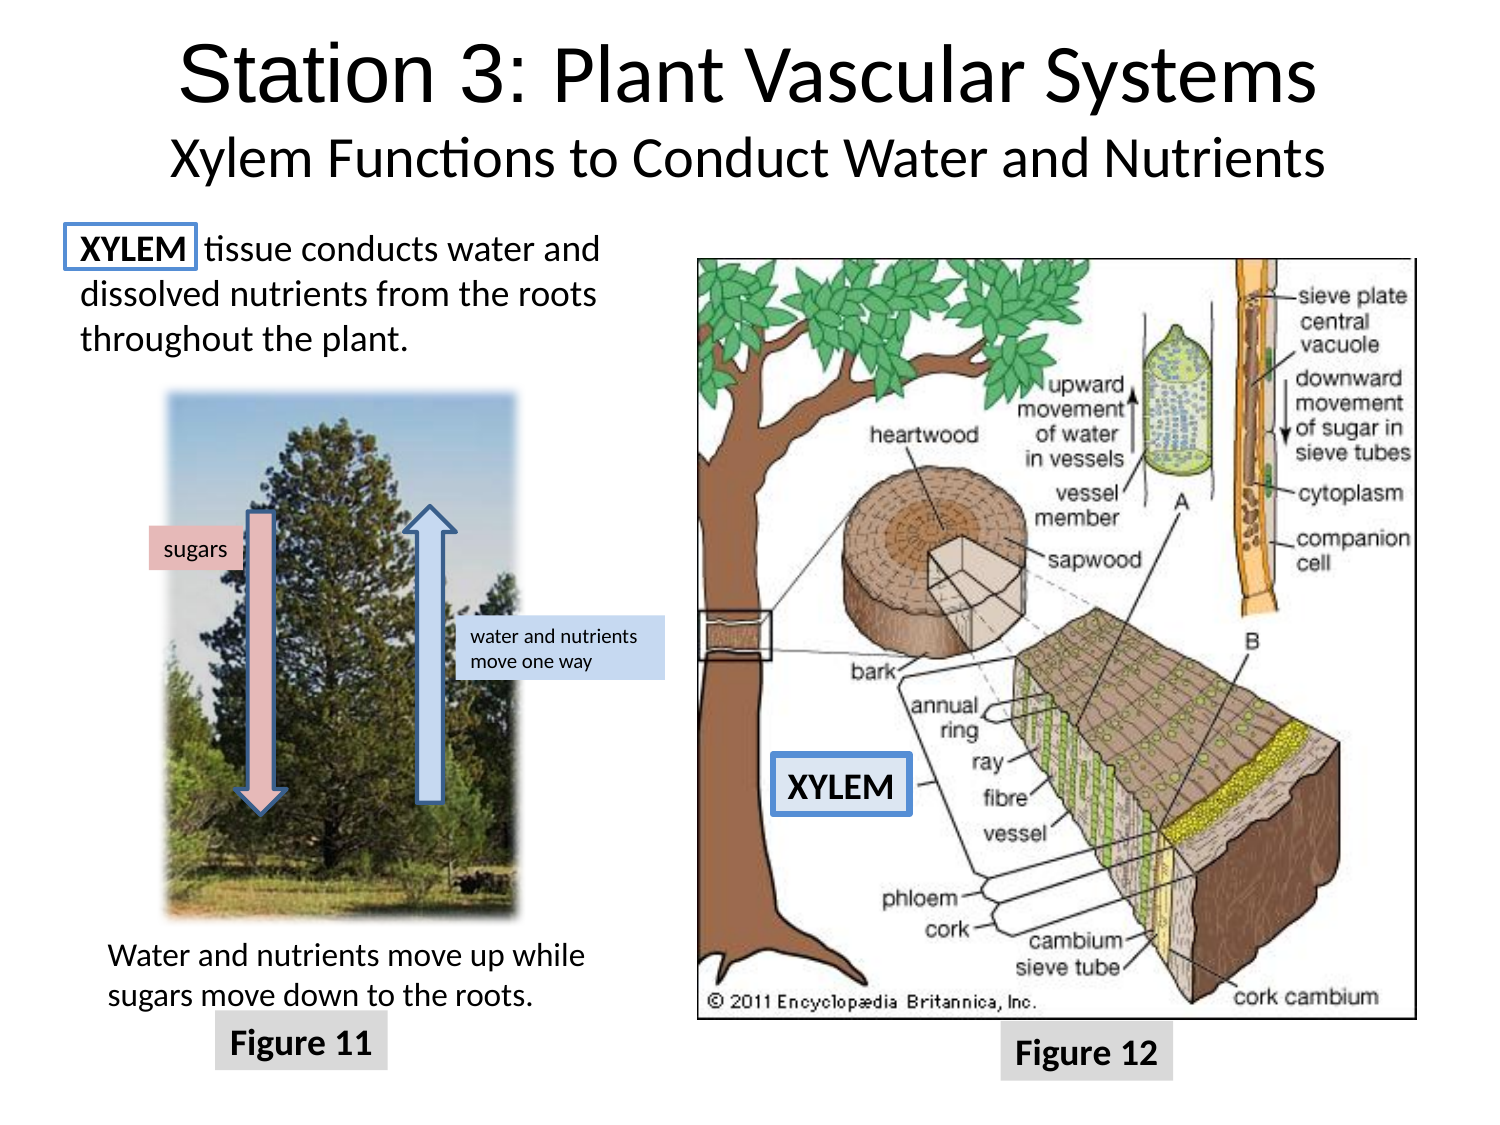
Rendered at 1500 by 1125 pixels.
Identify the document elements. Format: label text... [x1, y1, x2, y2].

text_box Water and nutrients move up while sugars move down to the roots. [92, 926, 610, 1021]
picture [156, 382, 526, 927]
picture [697, 258, 1417, 1020]
list XYLEM tissue conducts water and dissolved nutrients from the roots throughout the plant. [65, 216, 638, 380]
text_box Figure 11 [215, 1010, 388, 1071]
text_box water and nutrients move one way [530, 615, 665, 680]
text_box [63, 222, 198, 271]
text_box Figure 12 [1000, 1028, 1174, 1081]
title Station 3: Plant Vascular Systems Xylem Functions to Conduct Water and Nutrients [73, 35, 1424, 174]
